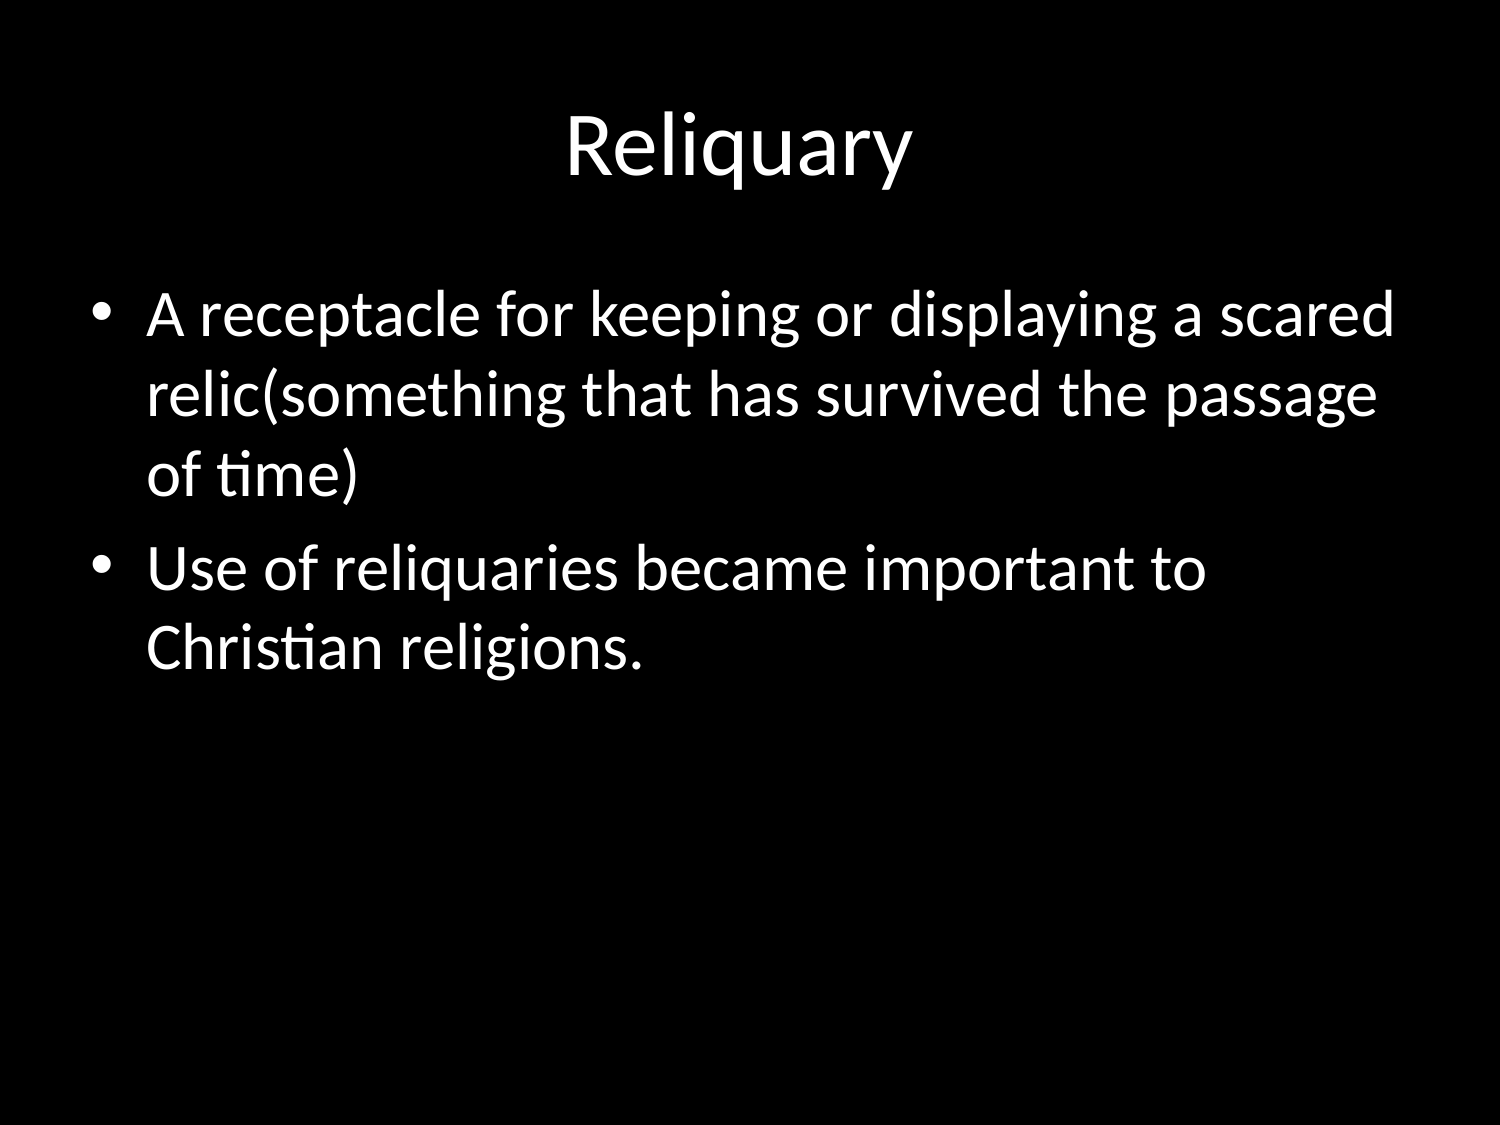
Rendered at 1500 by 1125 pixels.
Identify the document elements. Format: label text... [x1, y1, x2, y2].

title Reliquary [75, 45, 1425, 233]
list A receptacle for keeping or displaying a scared relic(something that has survived the passage of time) Use of reliquaries became important to Christian religions. [75, 262, 1425, 1005]
